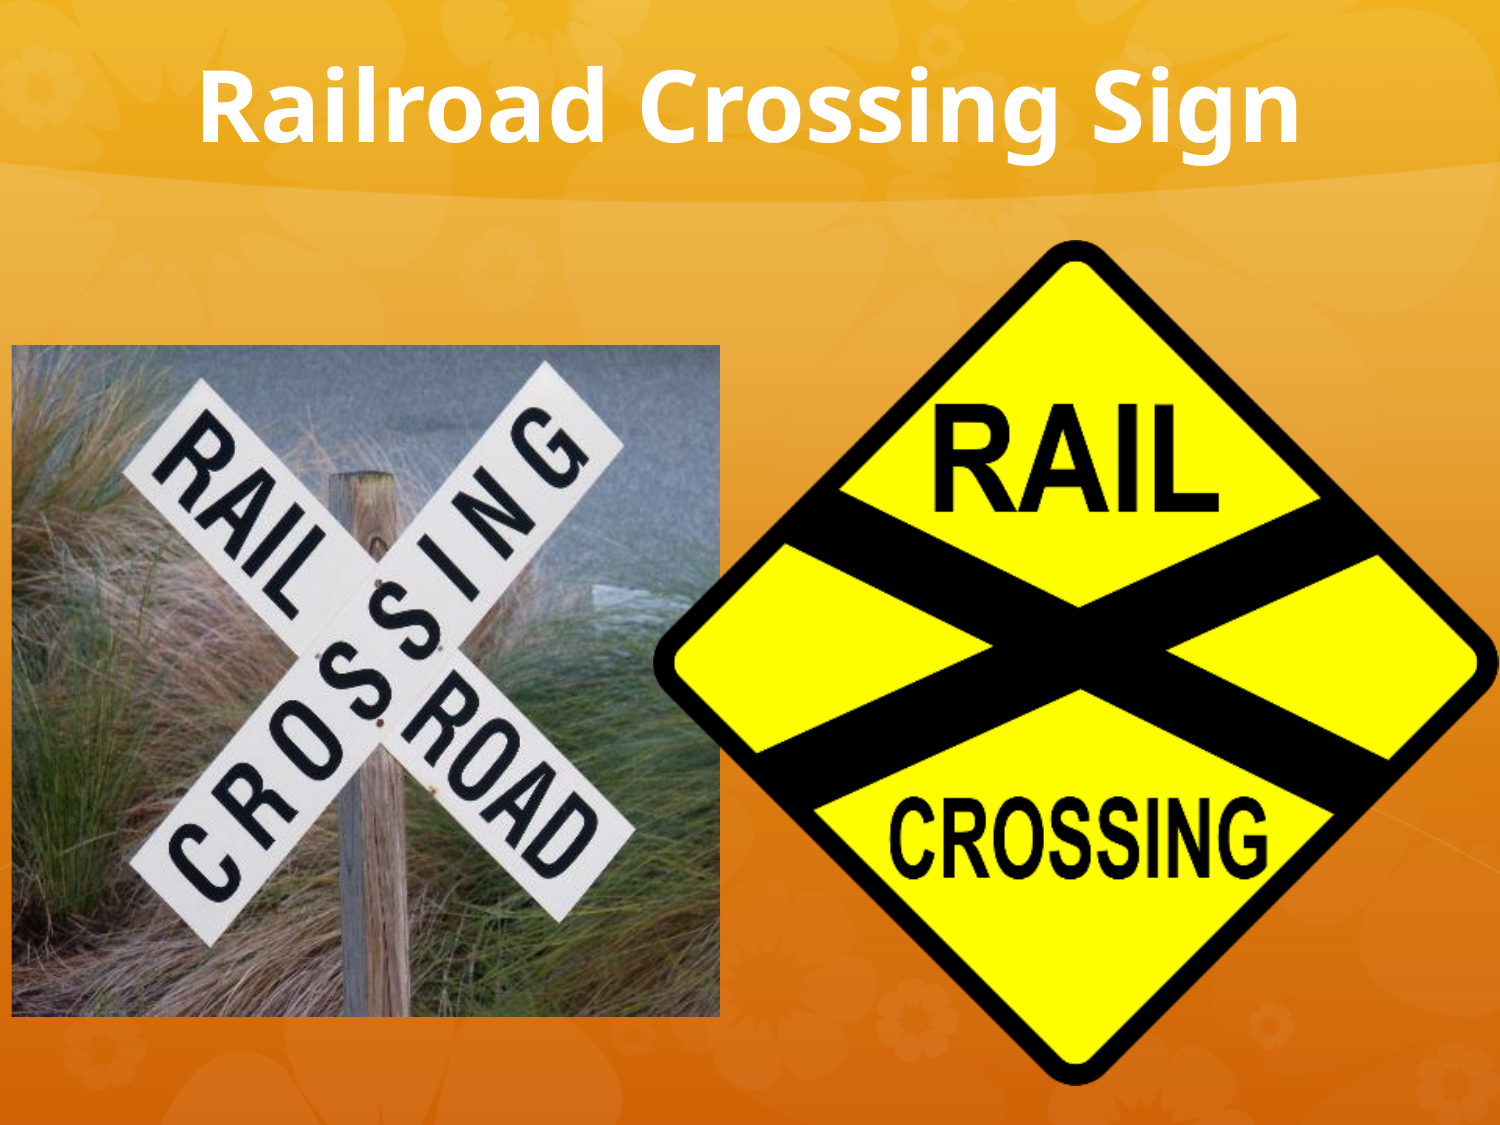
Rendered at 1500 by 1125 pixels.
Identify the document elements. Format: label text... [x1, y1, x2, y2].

title Railroad Crossing Sign [127, 14, 1372, 203]
picture [0, 0, 1500, 1125]
